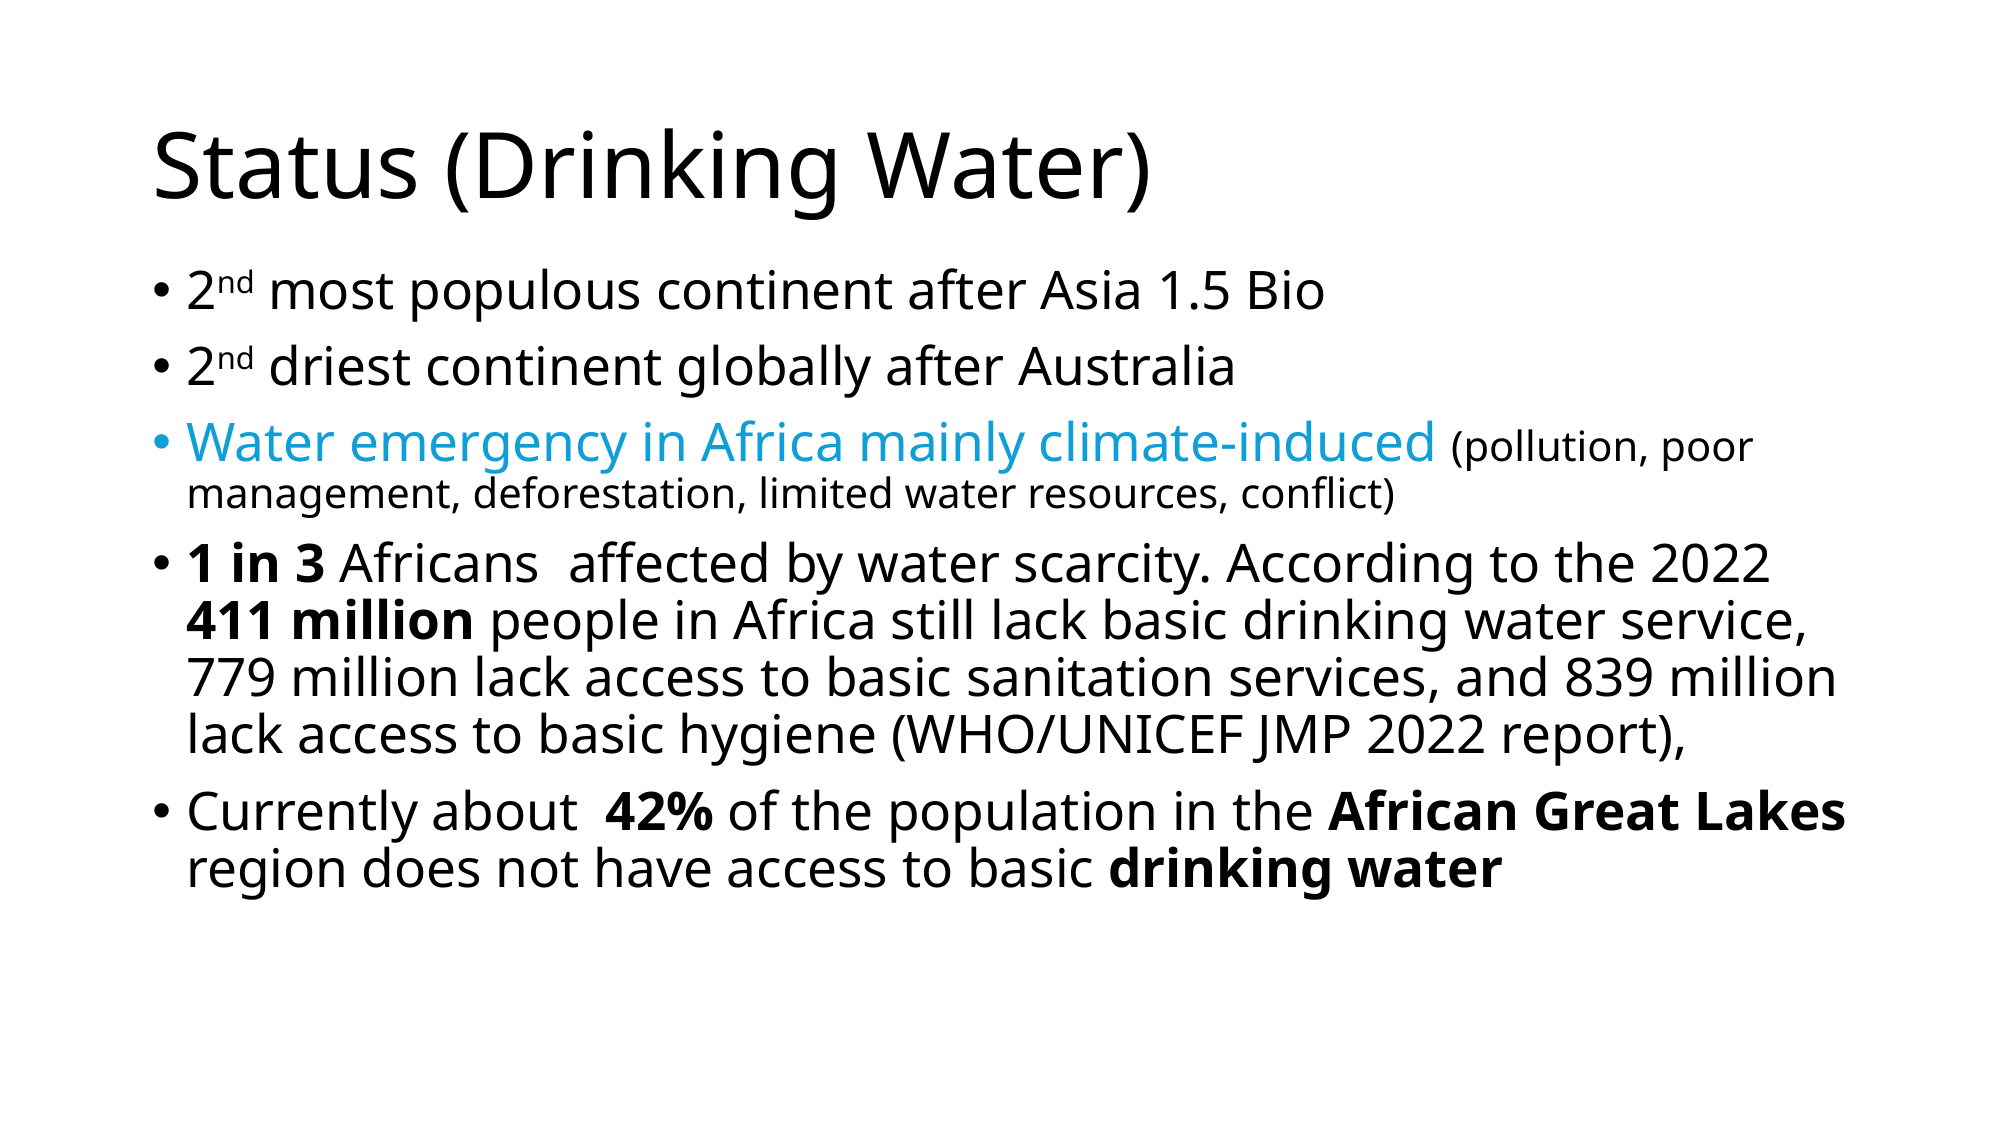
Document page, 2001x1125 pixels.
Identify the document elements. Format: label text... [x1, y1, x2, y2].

title Status (Drinking Water) [137, 59, 1863, 256]
list 2nd most populous continent after Asia 1.5 Bio 2nd driest continent globally after Australia Water emergency in Africa mainly climate-induced (pollution, poor management, deforestation, limited water resources, conflict) 1 in 3 Africans affected by water scarcity. According to the 2022 411 million people in Africa still lack basic drinking water service, 779 million lack access to basic sanitation services, and 839 million lack access to basic hygiene (WHO/UNICEF JMP 2022 report), Currently about 42% of the population in the African Great Lakes region does not have access to basic drinking water [137, 256, 1863, 970]
